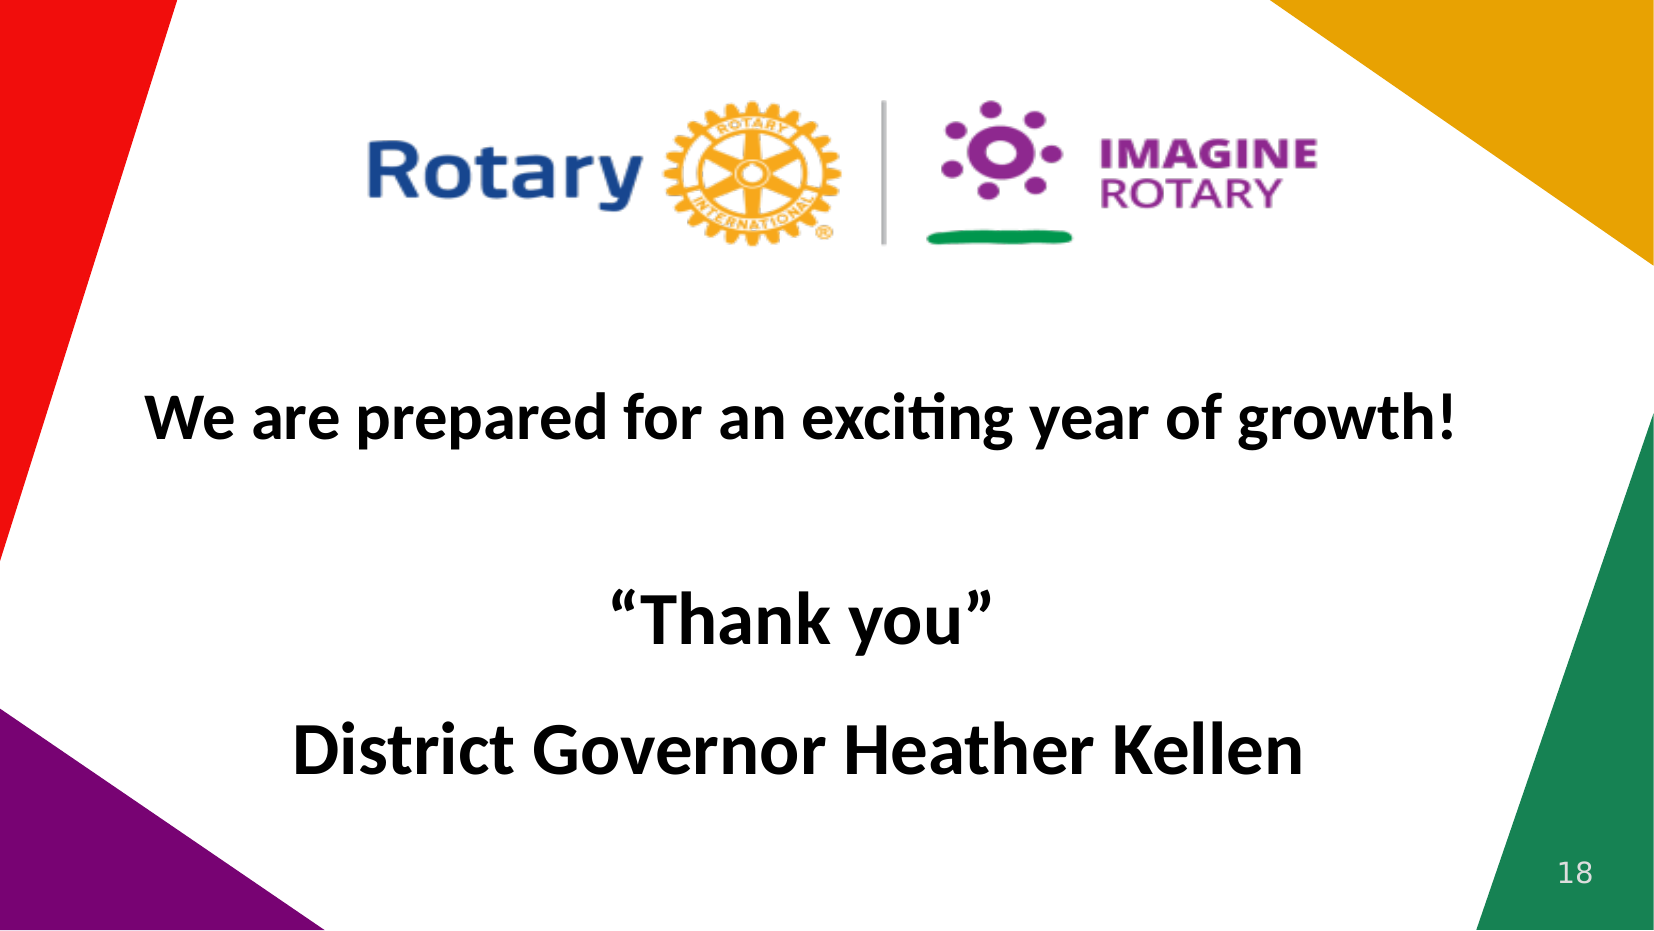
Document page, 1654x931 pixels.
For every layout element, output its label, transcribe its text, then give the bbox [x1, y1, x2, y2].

list We are prepared for an exciting year of growth! “Thank you” District Governor Heather Kellen [89, 366, 1515, 863]
picture [299, 37, 1388, 300]
slide_number 18 [1210, 856, 1594, 915]
